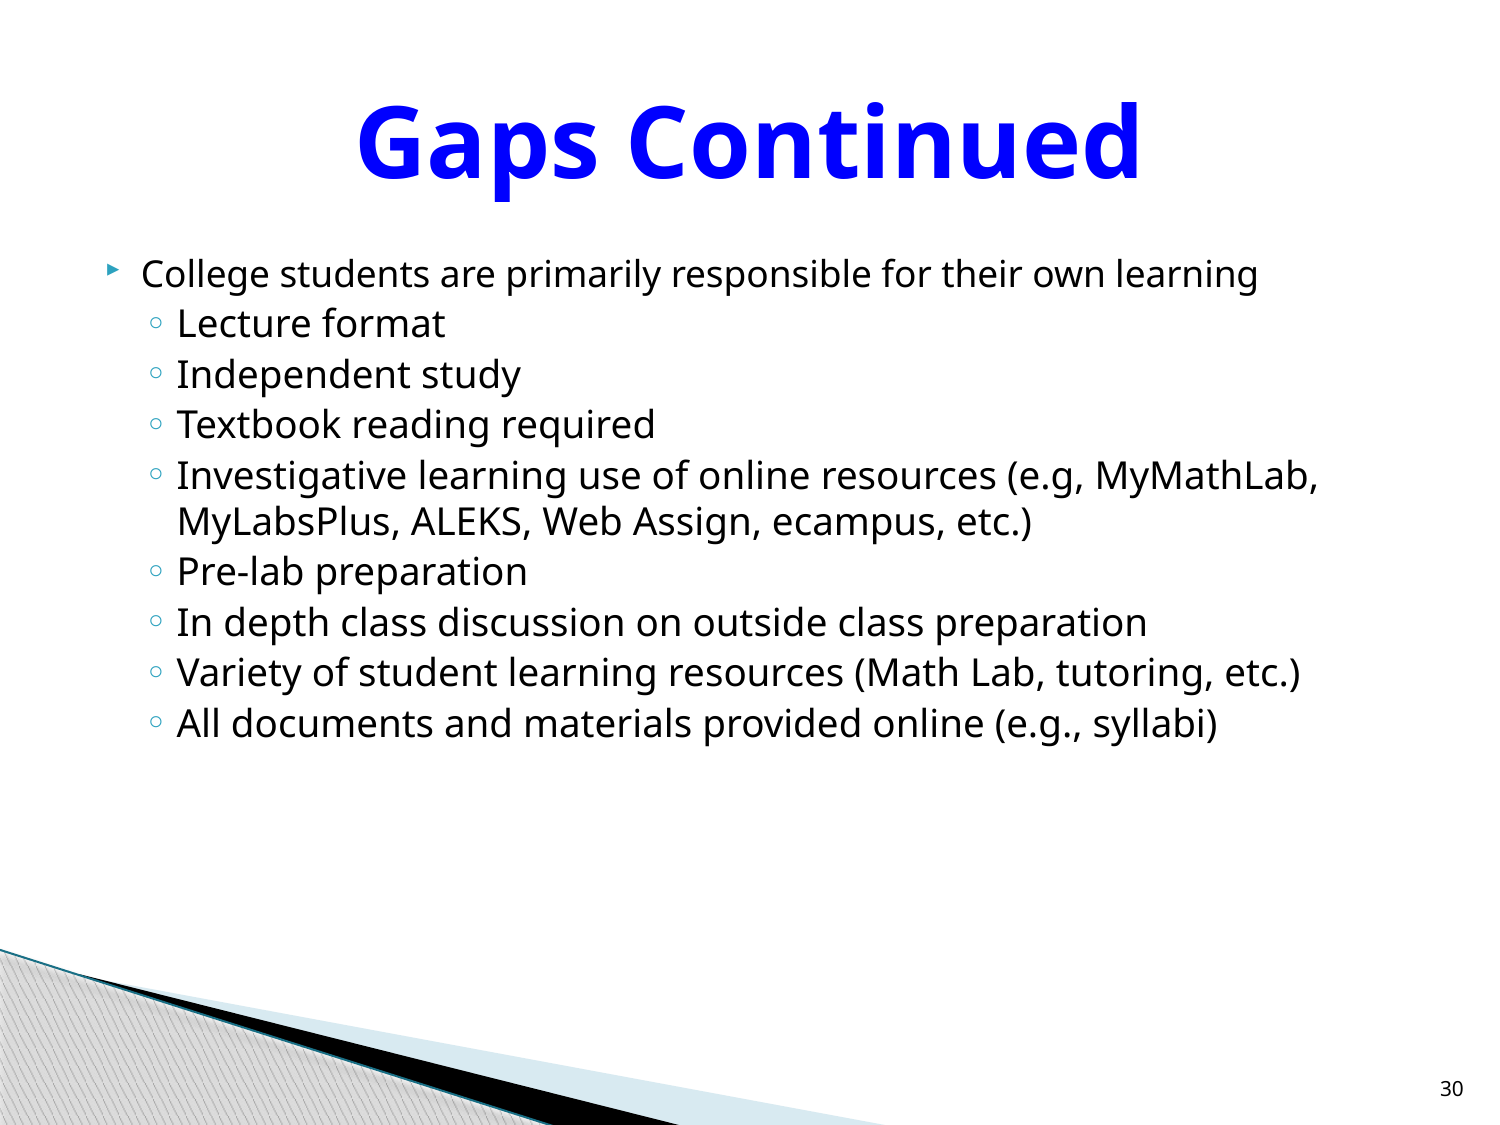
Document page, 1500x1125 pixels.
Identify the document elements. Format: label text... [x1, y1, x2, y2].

title Gaps Continued [75, 45, 1425, 233]
slide_number 30 [1418, 1051, 1479, 1112]
list College students are primarily responsible for their own learning Lecture format Independent study Textbook reading required Investigative learning use of online resources (e.g, MyMathLab, MyLabsPlus, ALEKS, Web Assign, ecampus, etc.) Pre-lab preparation In depth class discussion on outside class preparation Variety of student learning resources (Math Lab, tutoring, etc.) All documents and materials provided online (e.g., syllabi) [75, 243, 1425, 986]
